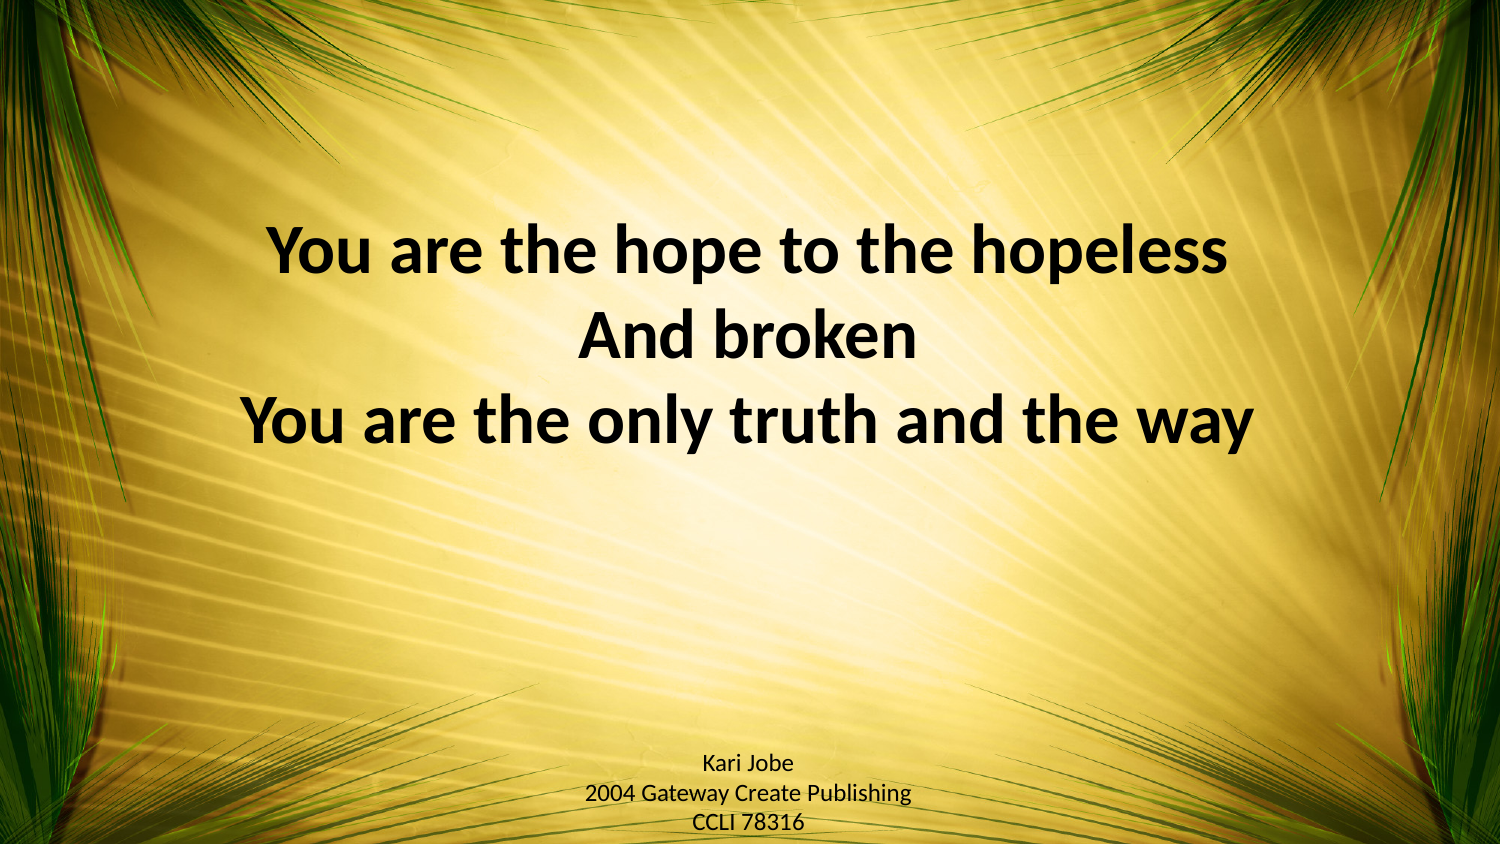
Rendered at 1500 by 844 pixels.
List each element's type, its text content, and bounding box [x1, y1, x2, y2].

text_box CCLI 78316 [52, 810, 1446, 831]
picture [0, 0, 1500, 844]
text_box You are the hope to the hopeless And broken You are the only truth and the way [52, 195, 1446, 586]
text_box Kari Jobe [52, 751, 1446, 772]
text_box 2004 Gateway Create Publishing [52, 781, 1446, 801]
